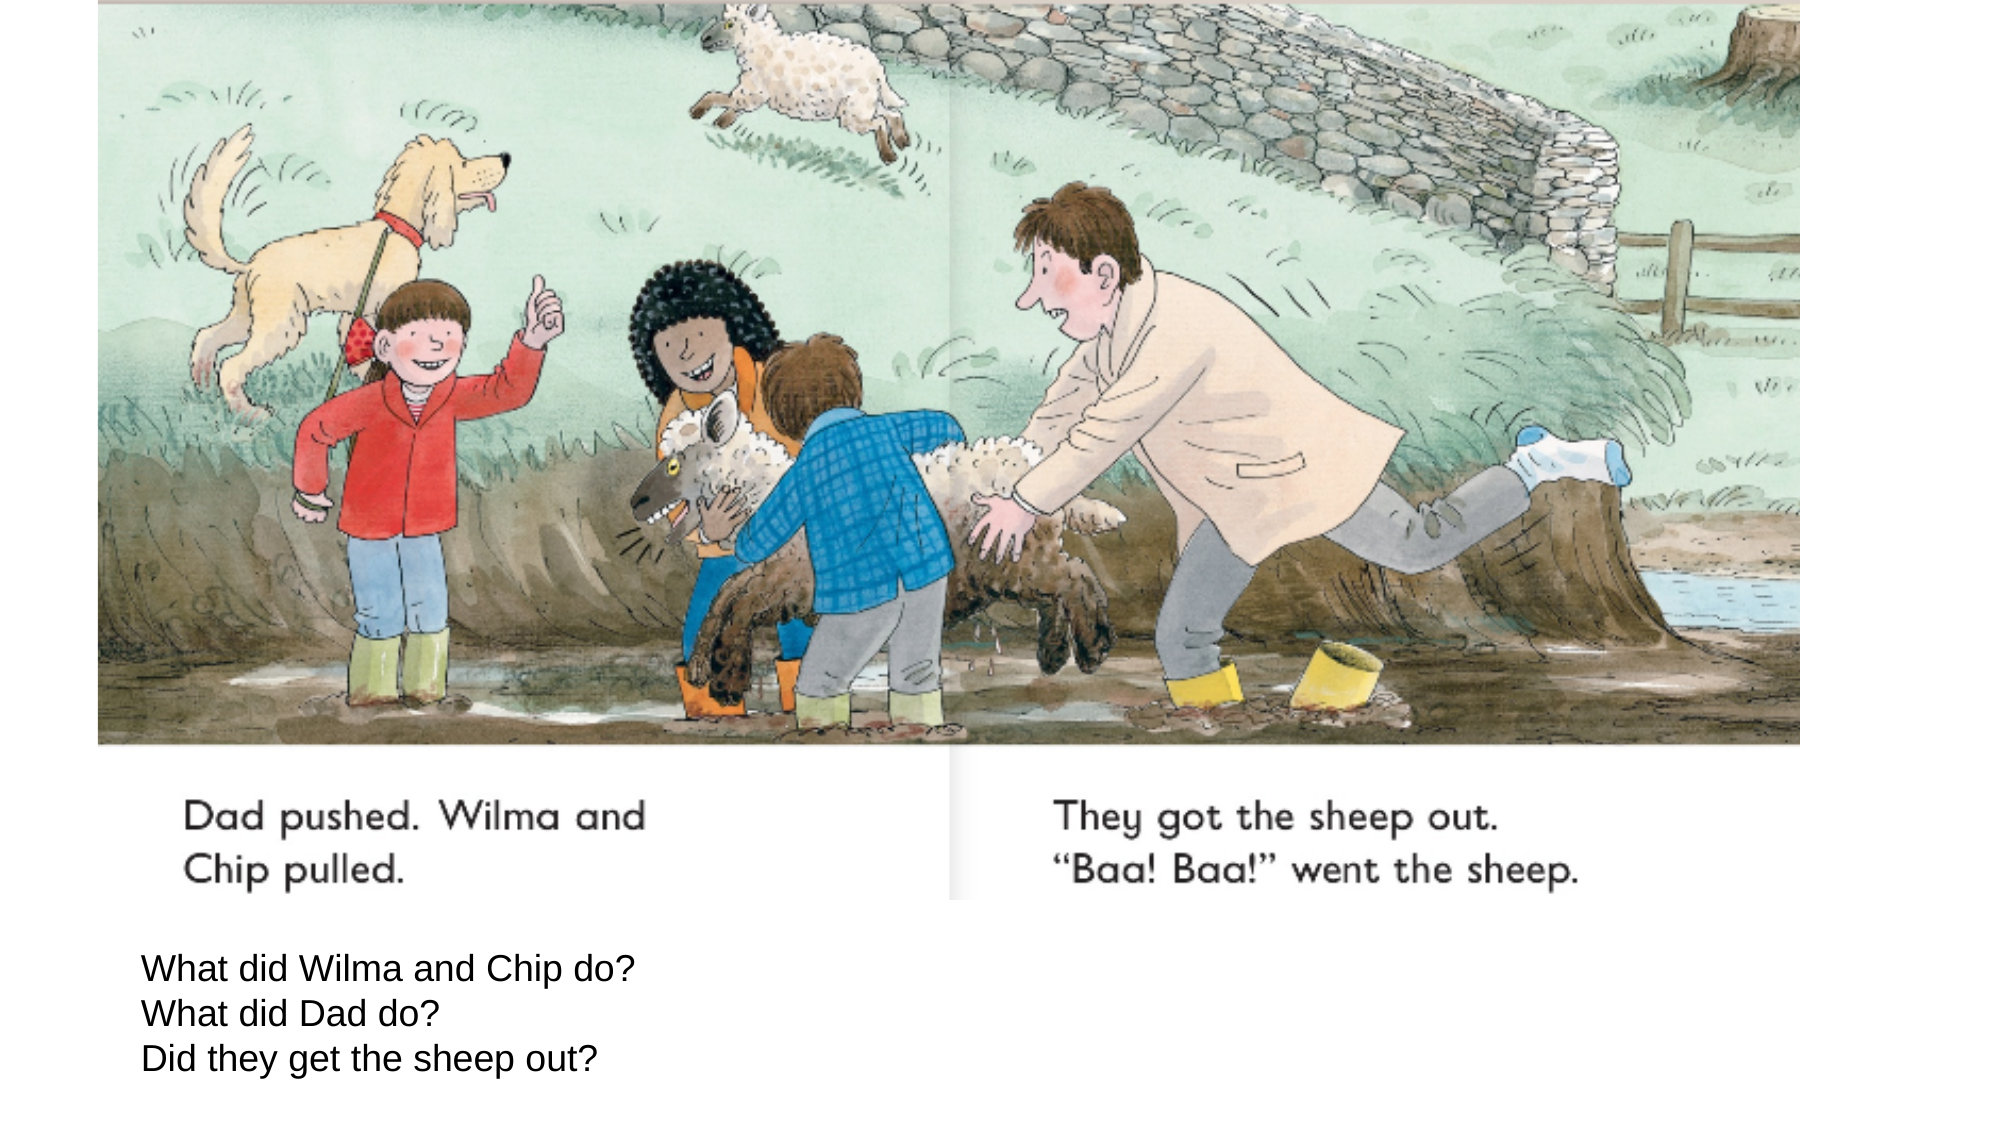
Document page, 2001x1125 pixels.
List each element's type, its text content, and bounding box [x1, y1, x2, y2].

picture [97, 0, 1800, 901]
text_box What did Wilma and Chip do? What did Dad do? Did they get the sheep out? [126, 936, 1439, 1087]
